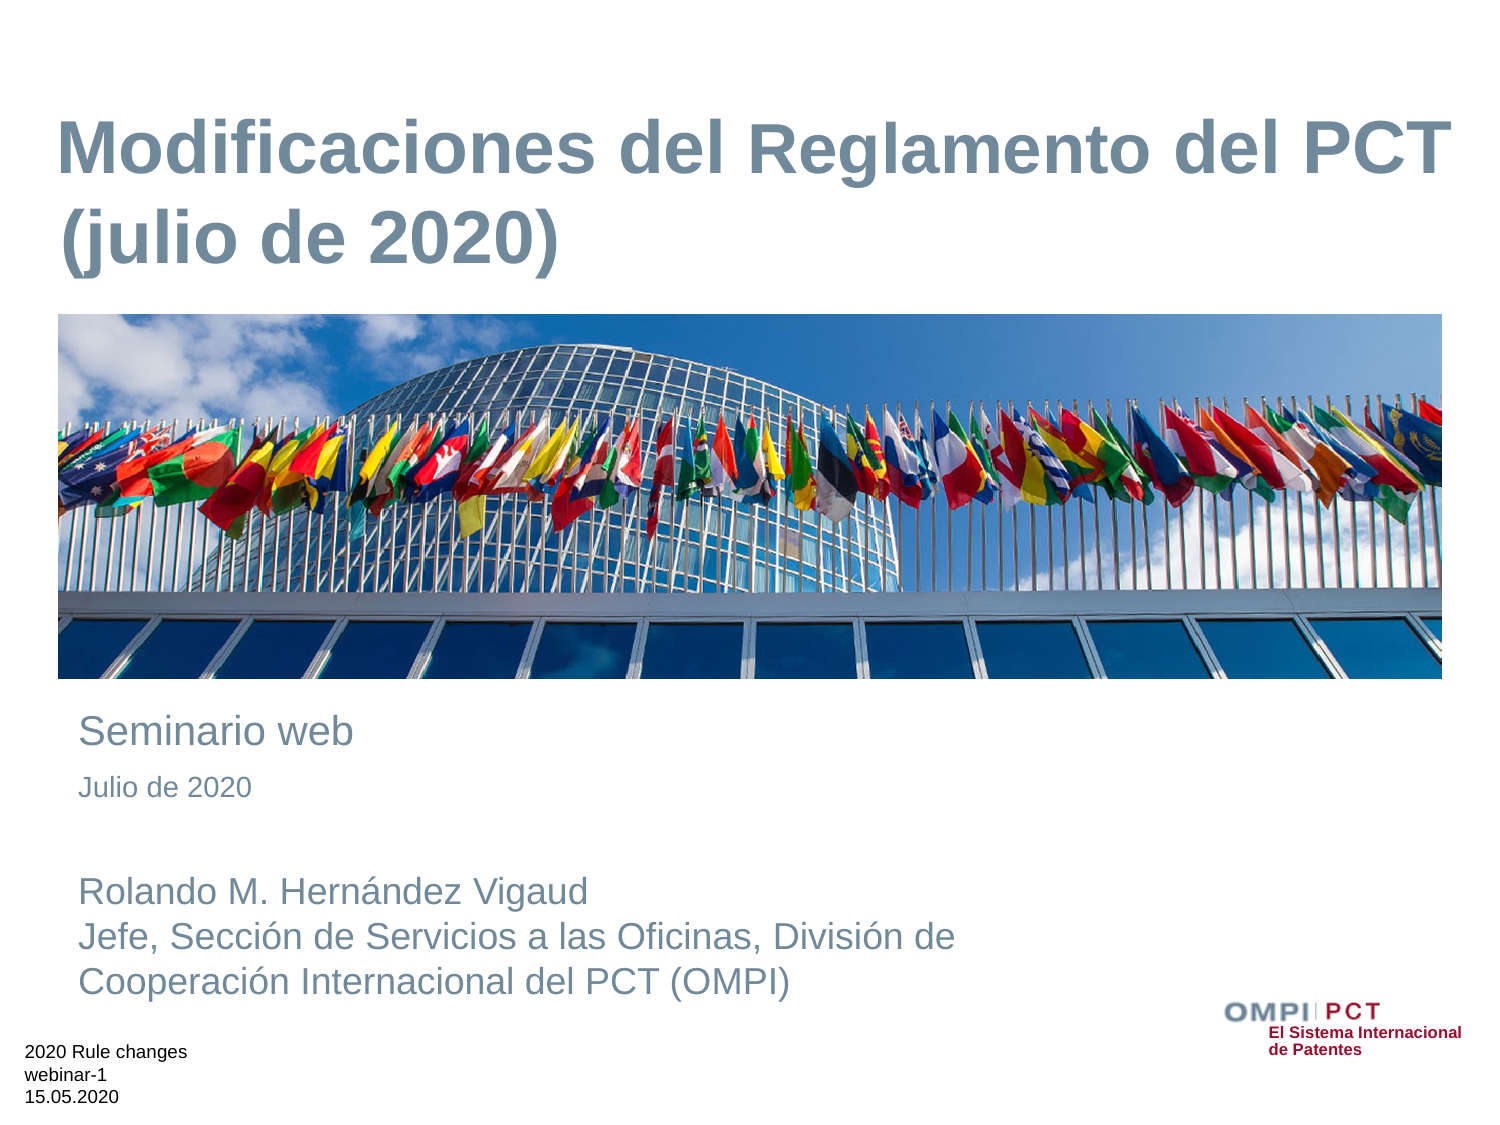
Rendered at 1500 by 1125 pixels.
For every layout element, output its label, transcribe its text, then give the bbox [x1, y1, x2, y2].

picture [1215, 994, 1386, 1026]
text_box Seminario web Julio de 2020 Rolando M. Hernández Vigaud Jefe, Sección de Servicios a las Oficinas, División de Cooperación Internacional del PCT (OMPI) [63, 696, 1175, 1010]
title Modificaciones del Reglamento del PCT (julio de 2020) [0, 0, 1500, 378]
picture [57, 314, 1443, 679]
